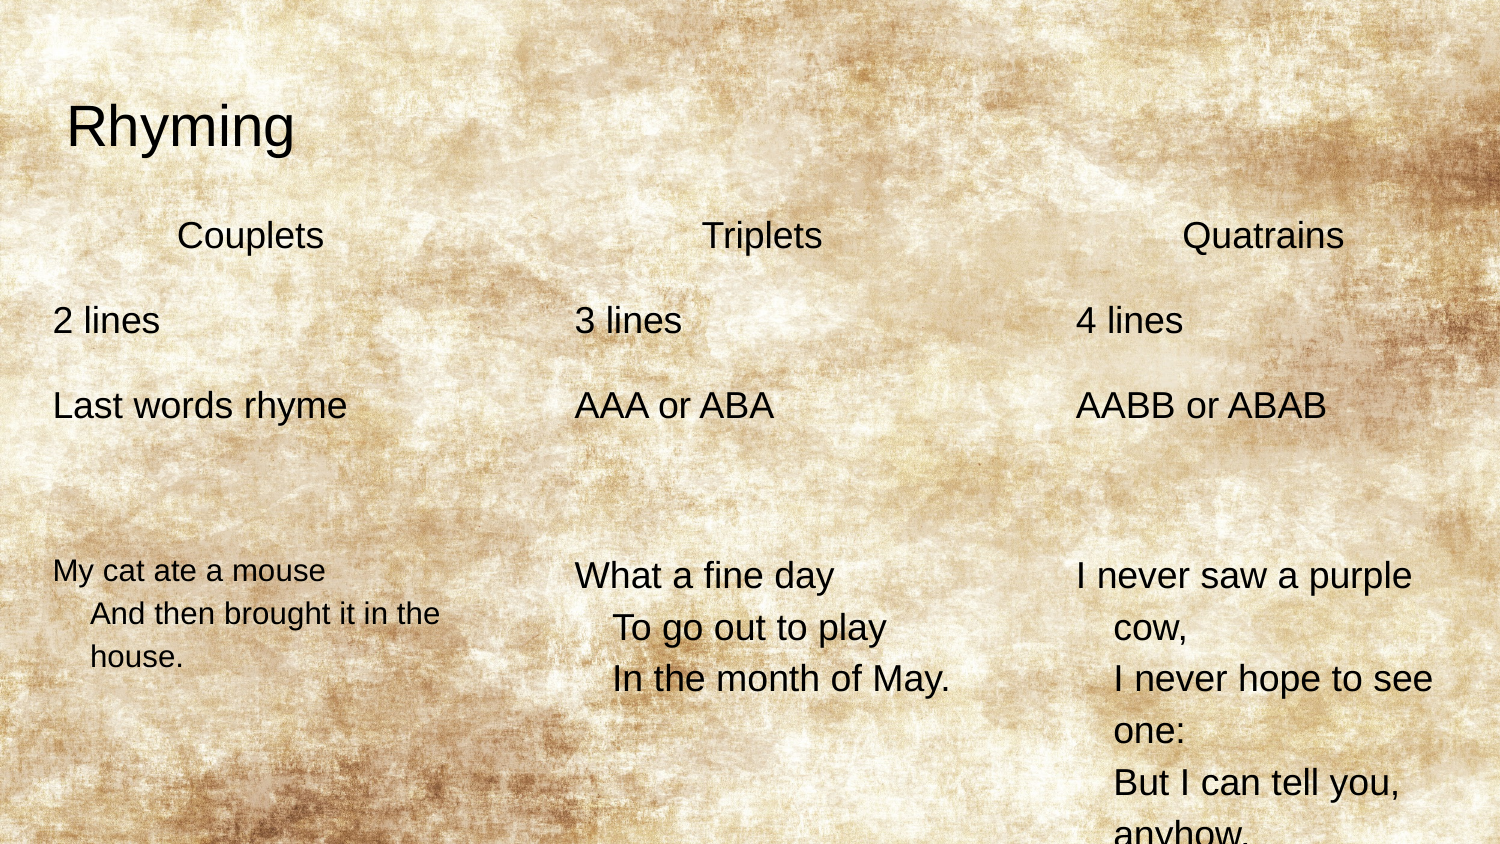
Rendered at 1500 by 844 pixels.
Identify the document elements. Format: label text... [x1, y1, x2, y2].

list Couplets 2 lines Last words rhyme My cat ate a mouse And then brought it in the house. [0, 189, 502, 695]
title Rhyming [51, 72, 1449, 167]
list Quatrains 4 lines AABB or ABAB I never saw a purple cow, I never hope to see one: But I can tell you, anyhow, I'd rather see than be one. - The Purple Cow by Gelett Burgess [1023, 189, 1500, 416]
list Triplets 3 lines AAA or ABA What a fine day To go out to play In the month of May. [522, 189, 1003, 416]
picture [0, 0, 1500, 844]
